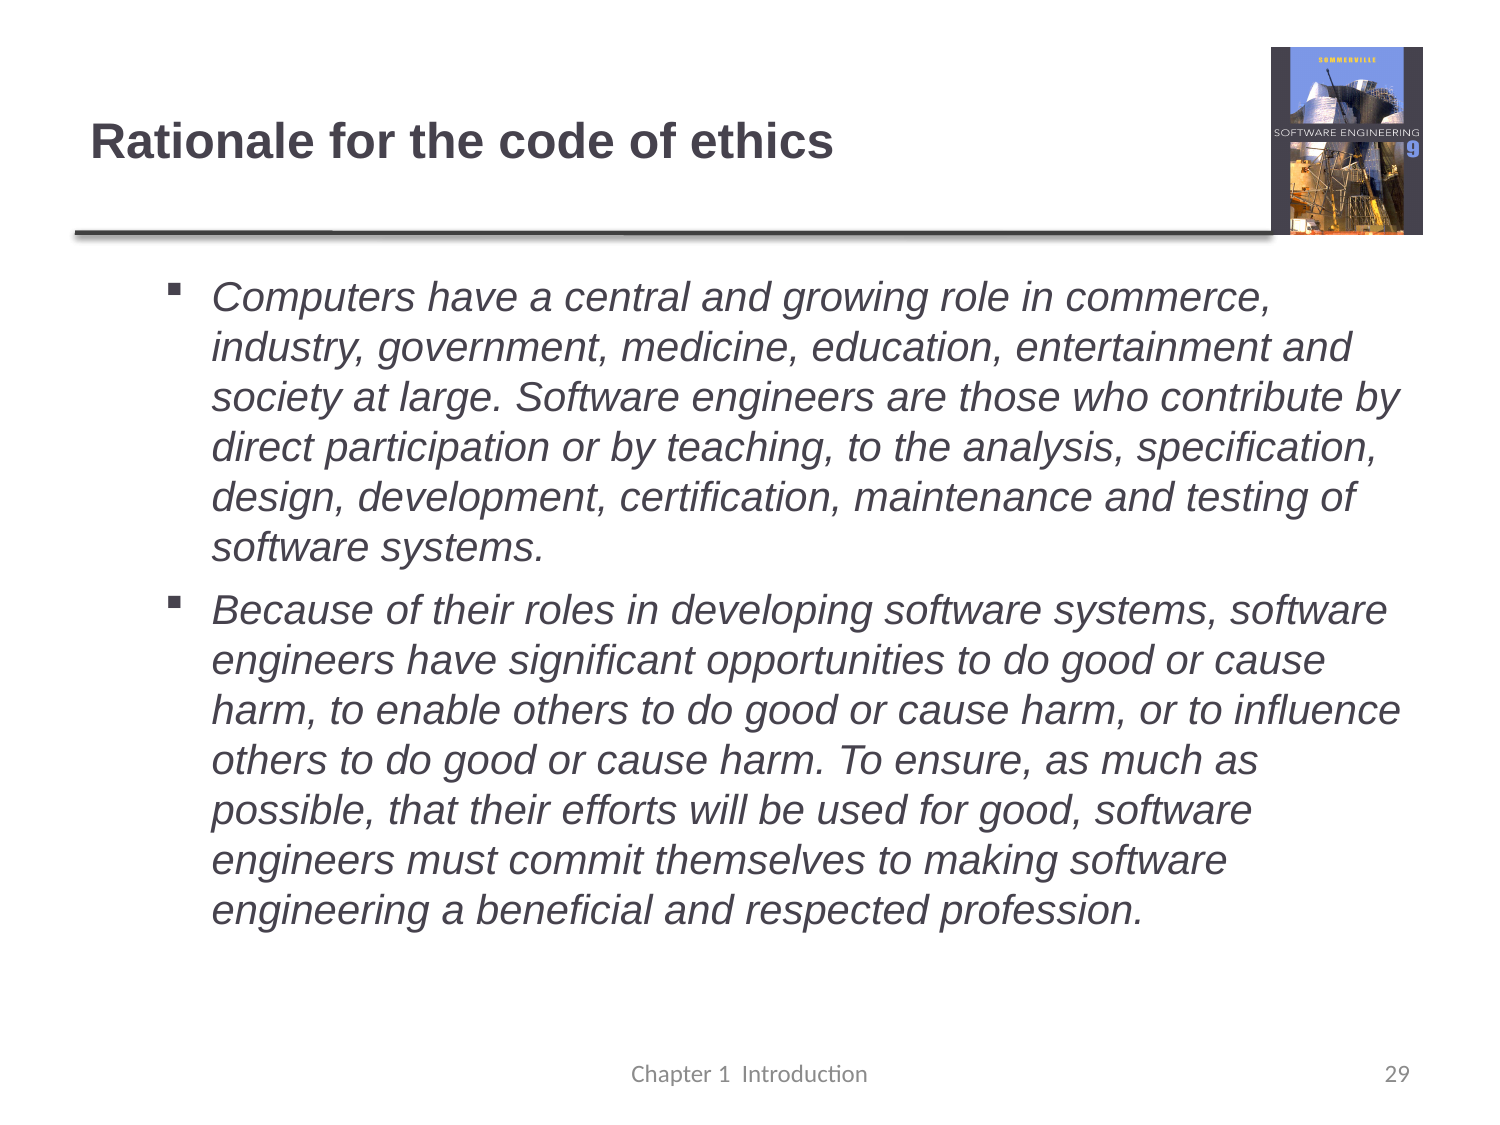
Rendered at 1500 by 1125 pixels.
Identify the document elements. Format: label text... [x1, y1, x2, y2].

title Rationale for the code of ethics [74, 44, 1272, 233]
picture [1272, 47, 1423, 235]
list Computers have a central and growing role in commerce, industry, government, medicine, education, entertainment and society at large. Software engineers are those who contribute by direct participation or by teaching, to the analysis, specification, design, development, certification, maintenance and testing of software systems. Because of their roles in developing software systems, software engineers have significant opportunities to do good or cause harm, to enable others to do good or cause harm, or to influence others to do good or cause harm. To ensure, as much as possible, that their efforts will be used for good, software engineers must commit themselves to making software engineering a beneficial and respected profession. [75, 262, 1425, 1005]
footer Chapter 1 Introduction [512, 1042, 988, 1103]
slide_number 29 [1074, 1042, 1425, 1103]
